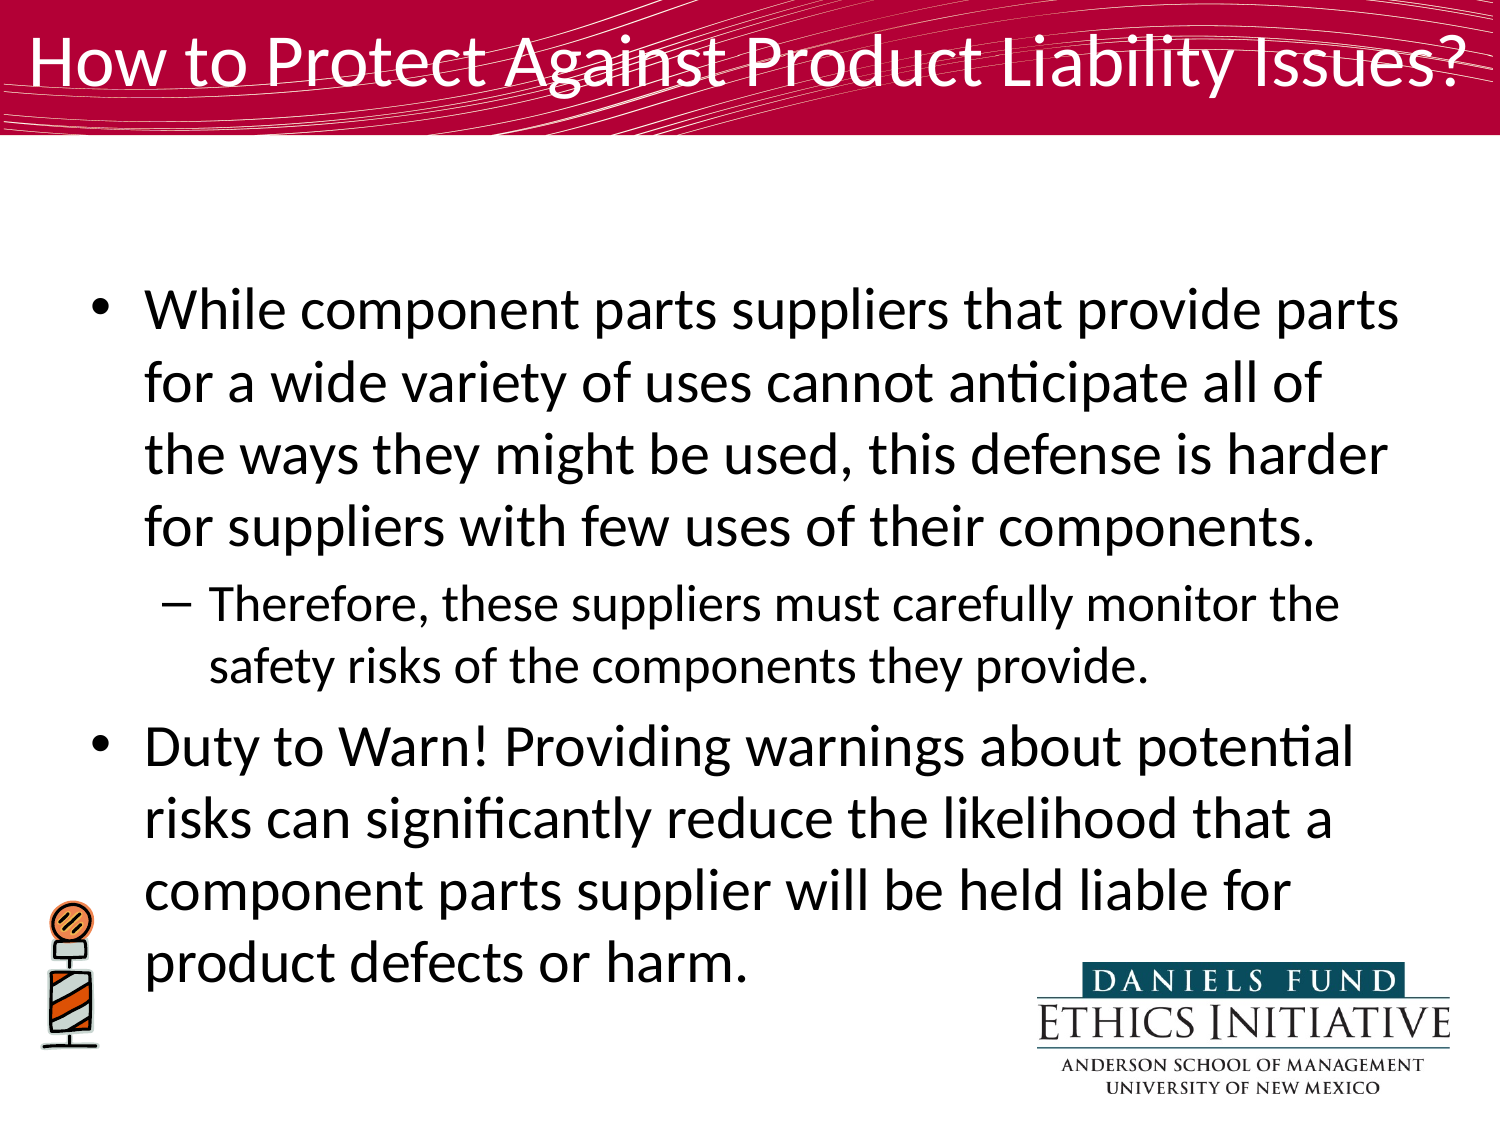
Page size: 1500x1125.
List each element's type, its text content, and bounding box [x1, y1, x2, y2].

picture [40, 899, 101, 1051]
list While component parts suppliers that provide parts for a wide variety of uses cannot anticipate all of the ways they might be used, this defense is harder for suppliers with few uses of their components. Therefore, these suppliers must carefully monitor the safety risks of the components they provide. Duty to Warn! Providing warnings about potential risks can significantly reduce the likelihood that a component parts supplier will be held liable for product defects or harm. [75, 262, 1425, 1005]
title How to Protect Against Product Liability Issues? [0, 0, 1500, 150]
picture [1037, 962, 1450, 1094]
